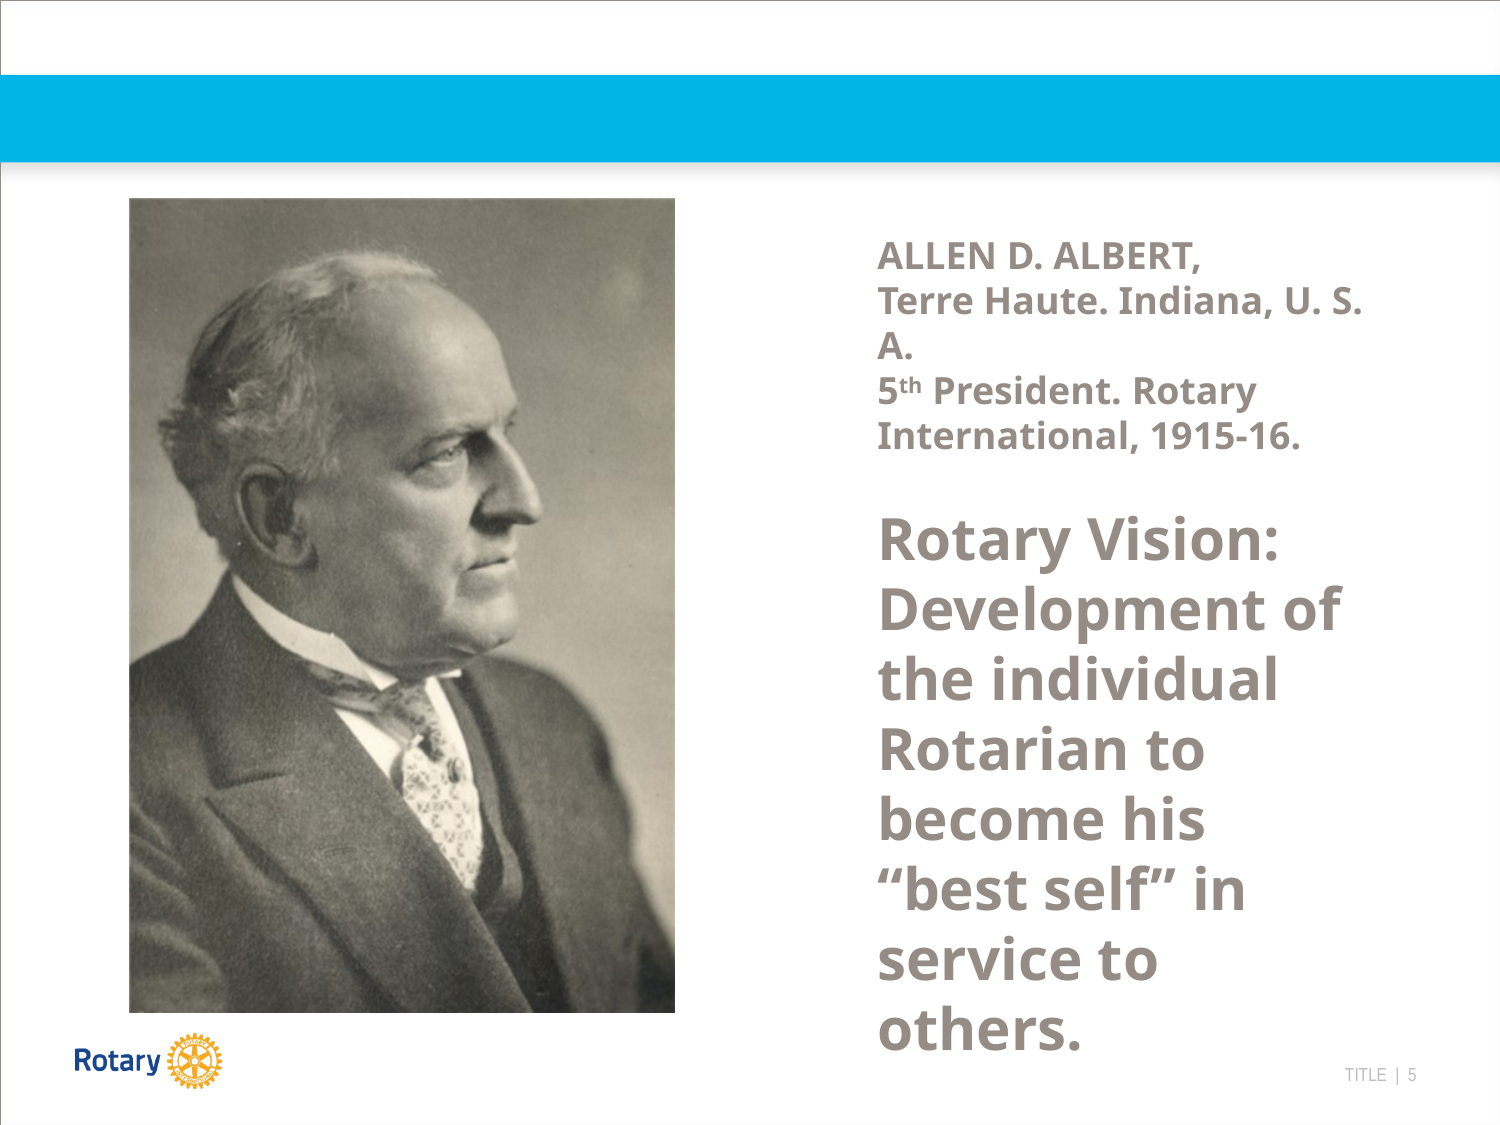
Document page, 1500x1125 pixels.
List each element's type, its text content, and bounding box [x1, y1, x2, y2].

text_box ALLEN D. ALBERT, Terre Haute. Indiana, U. S. A. 5th President. Rotary International, 1915-16. Rotary Vision: Development of the individual Rotarian to become his “best self” in service to others. [862, 224, 1388, 1070]
picture [129, 198, 676, 1013]
picture [75, 1033, 222, 1089]
